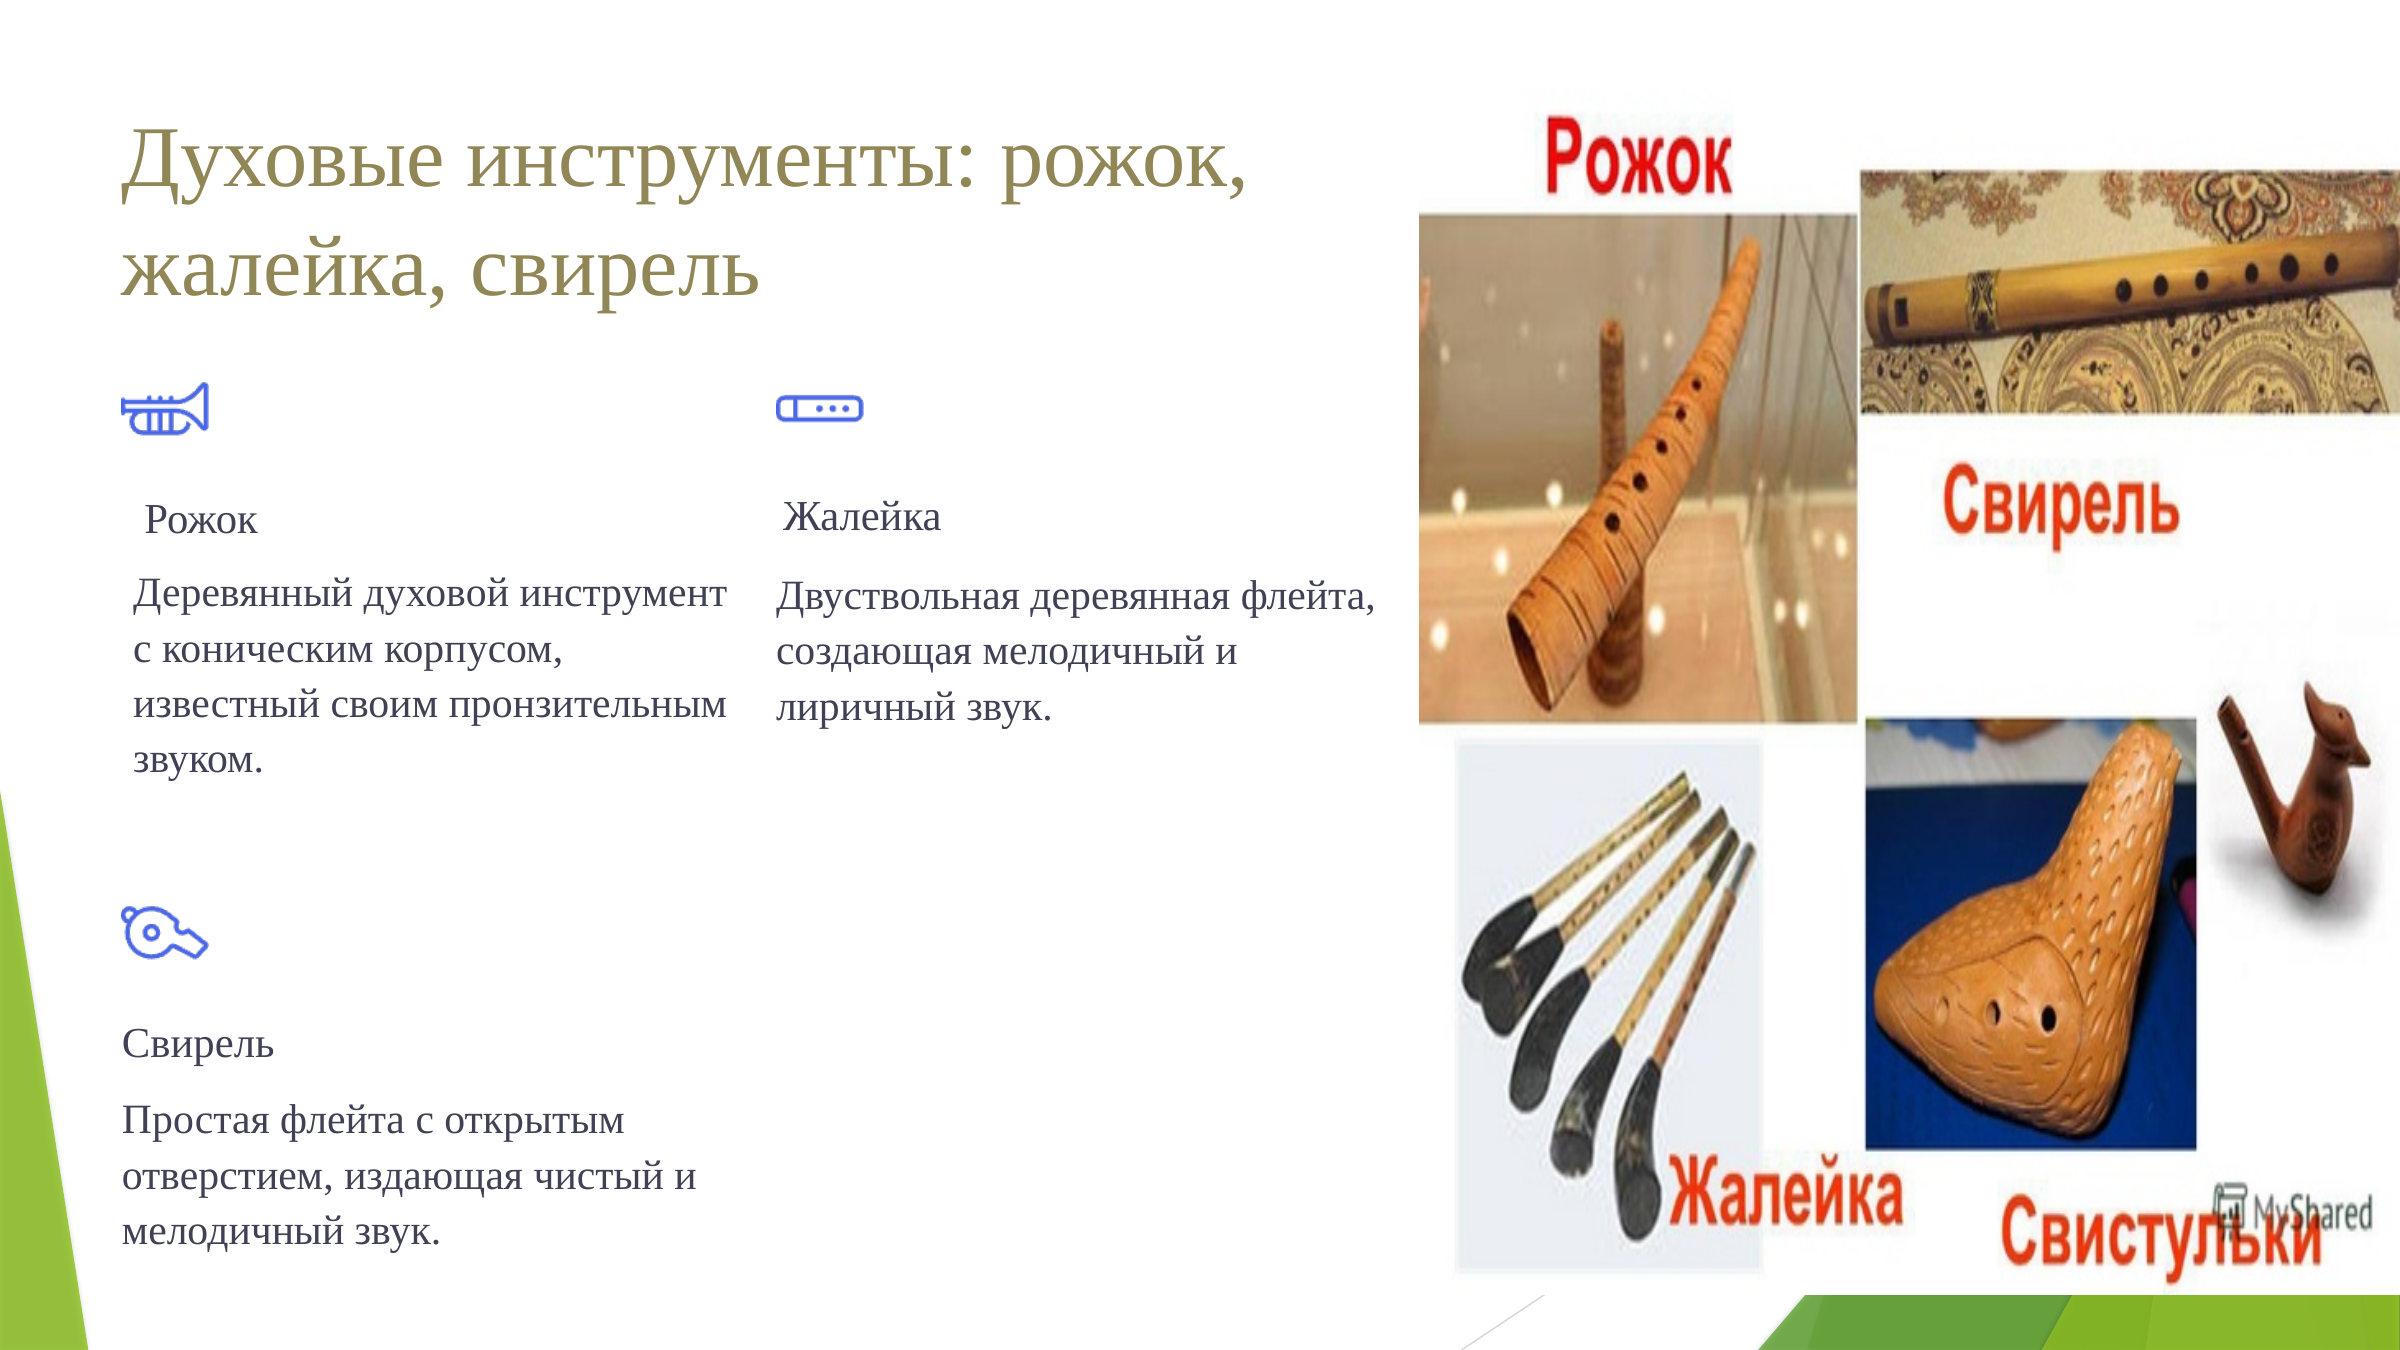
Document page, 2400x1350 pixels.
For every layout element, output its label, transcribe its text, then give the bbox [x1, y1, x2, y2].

text_box Жалейка [783, 485, 1219, 540]
text_box Свирель [121, 1011, 558, 1067]
text_box Рожок [144, 487, 580, 542]
text_box Простая флейта с открытым отверстием, издающая чистый и мелодичный звук. [121, 1087, 724, 1255]
text_box Двуствольная деревянная флейта, создающая мелодичный и лиричный звук. [776, 562, 1378, 730]
picture [1418, 0, 2400, 1295]
picture [121, 365, 210, 454]
picture [121, 889, 210, 978]
text_box Духовые инструменты: рожок, жалейка, свирель [121, 95, 1379, 314]
text_box Деревянный духовой инструмент с коническим корпусом, известный своим пронзительным звуком. [133, 559, 736, 783]
picture [775, 365, 864, 454]
